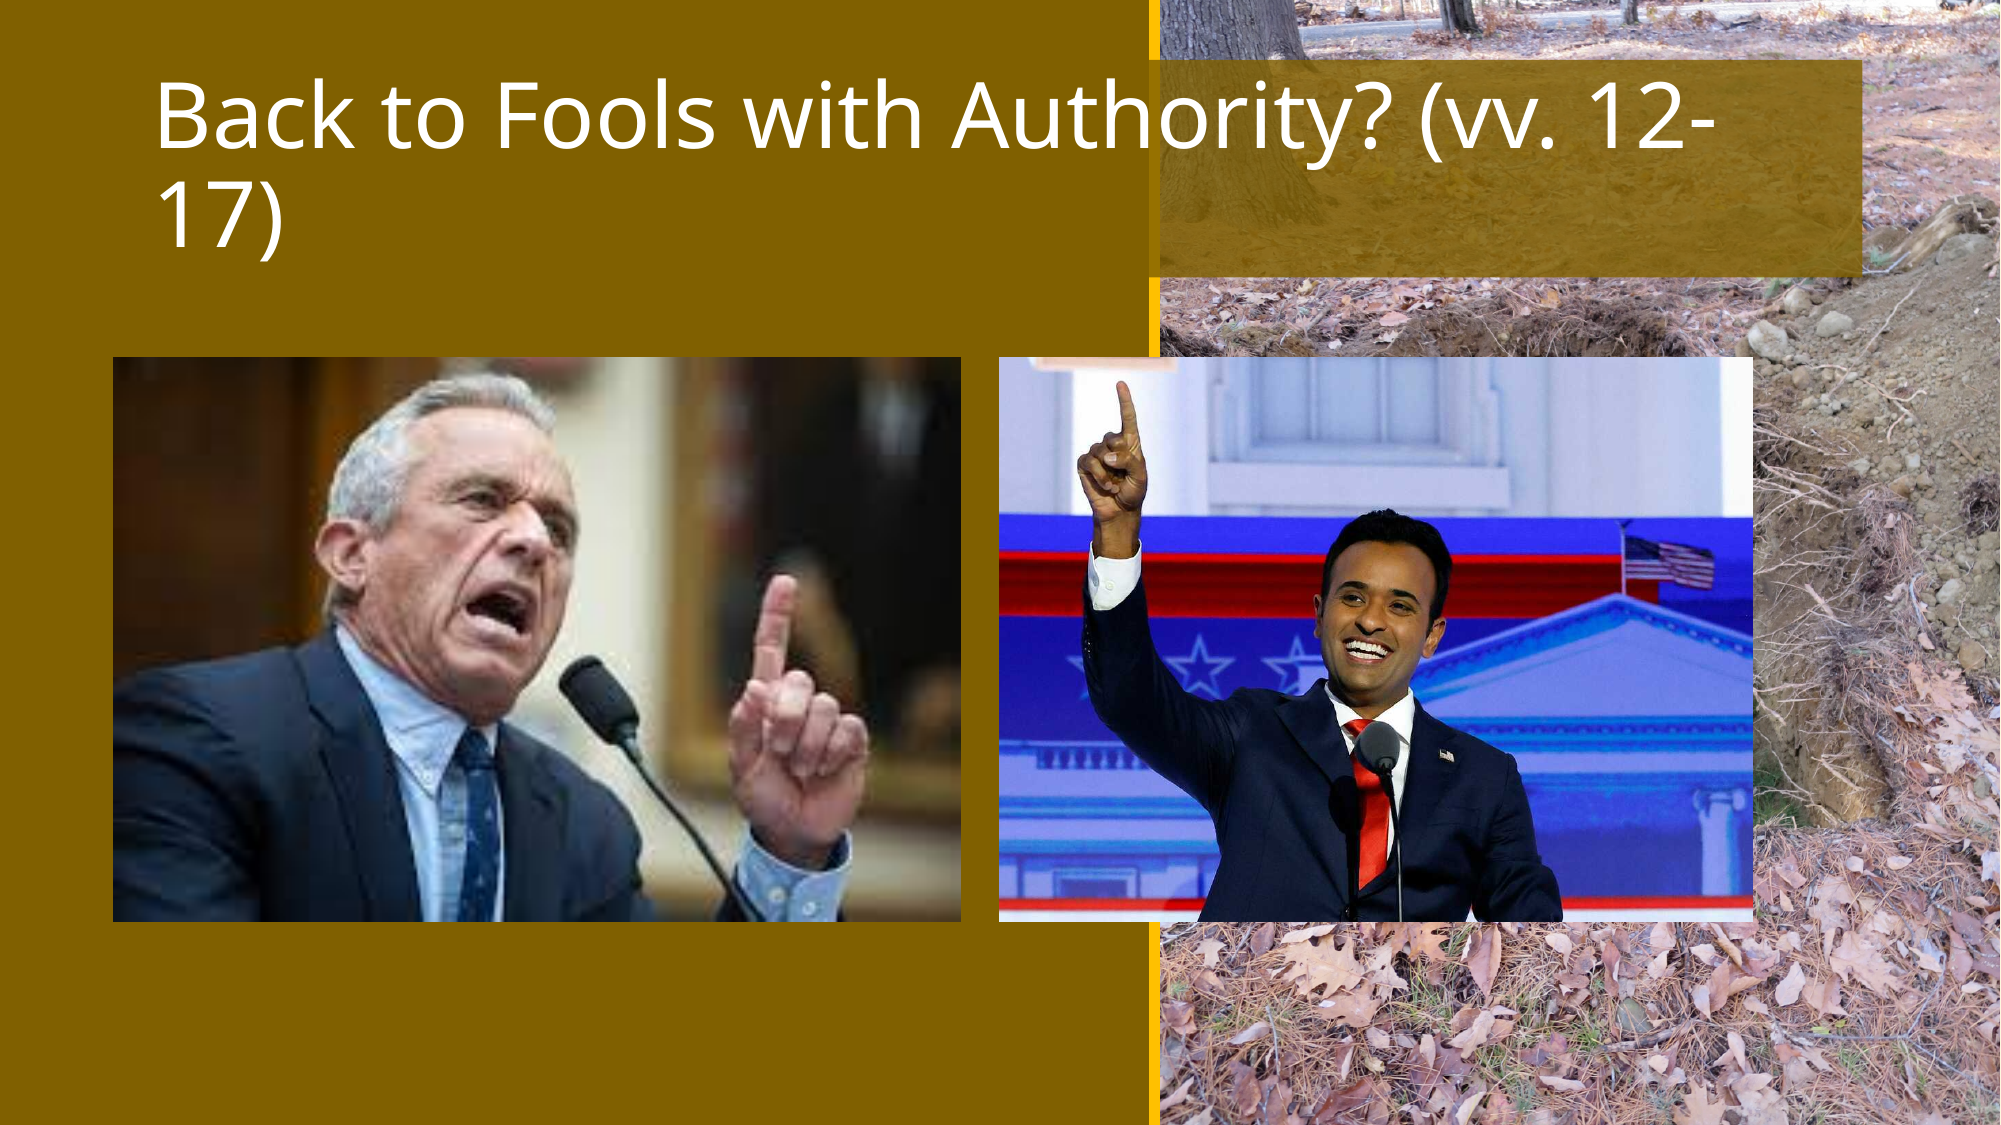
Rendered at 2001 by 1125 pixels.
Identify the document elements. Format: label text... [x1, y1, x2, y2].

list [999, 357, 1753, 922]
picture [1160, 0, 2000, 1125]
title Back to Fools with Authority? (vv. 12-17) [137, 59, 1863, 278]
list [113, 357, 961, 922]
